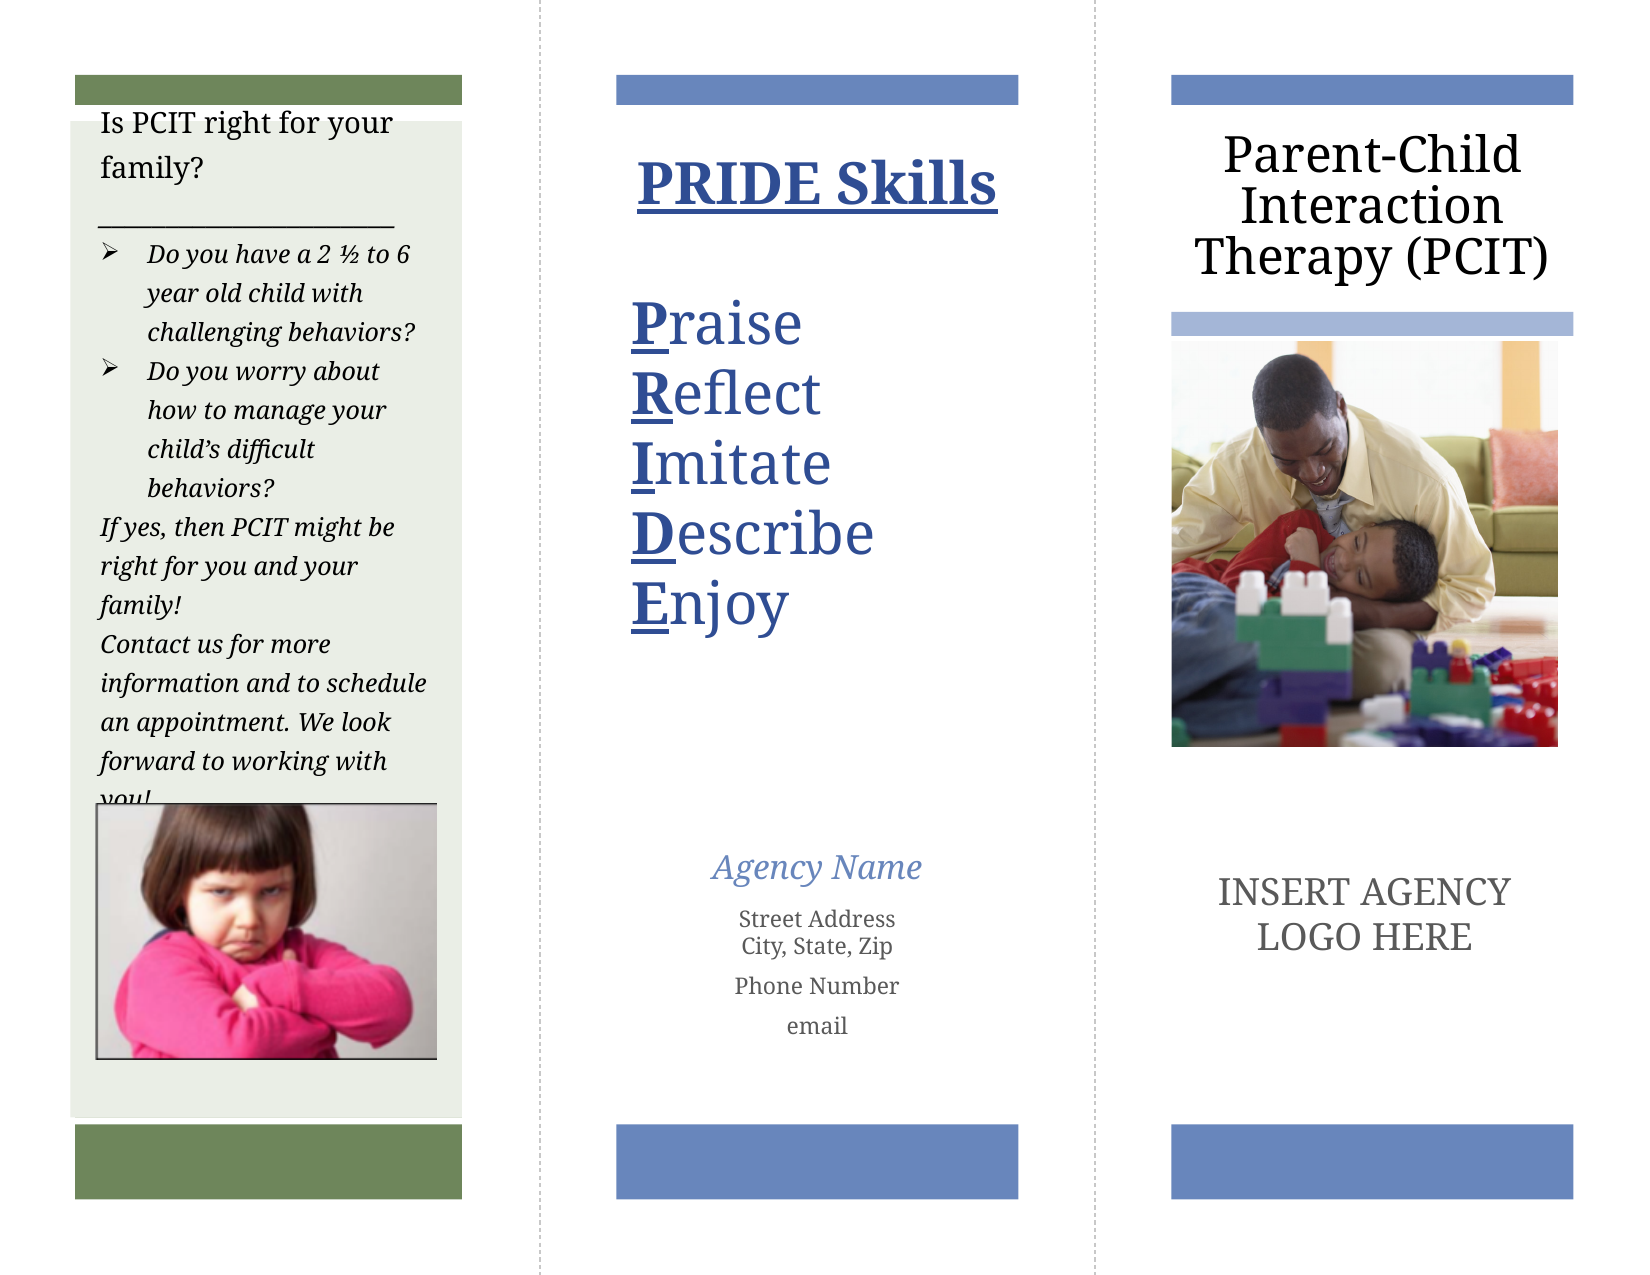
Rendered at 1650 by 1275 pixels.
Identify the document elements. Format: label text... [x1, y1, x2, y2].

picture [95, 803, 437, 1060]
list email [616, 1009, 1019, 1041]
list Parent-Child Interaction Therapy (PCIT) [1171, 104, 1574, 312]
text_box PRIDE Skills Praise Reflect Imitate Describe Enjoy [616, 139, 1019, 644]
picture [1171, 341, 1558, 747]
list Street Address City, State, Zip [616, 896, 1019, 967]
text_box INSERT AGENCY LOGO HERE [1171, 860, 1558, 966]
list Agency Name [616, 844, 1019, 889]
list Phone Number [616, 969, 1019, 1001]
list Is PCIT right for your family? ______________________ Do you have a 2 ½ to 6 year old child with challenging behaviors? Do you worry about how to manage your child’s difficult behaviors? If yes, then PCIT might be right for you and your family! Contact us for more information and to schedule an appointment. We look forward to working with you! [70, 121, 462, 1118]
